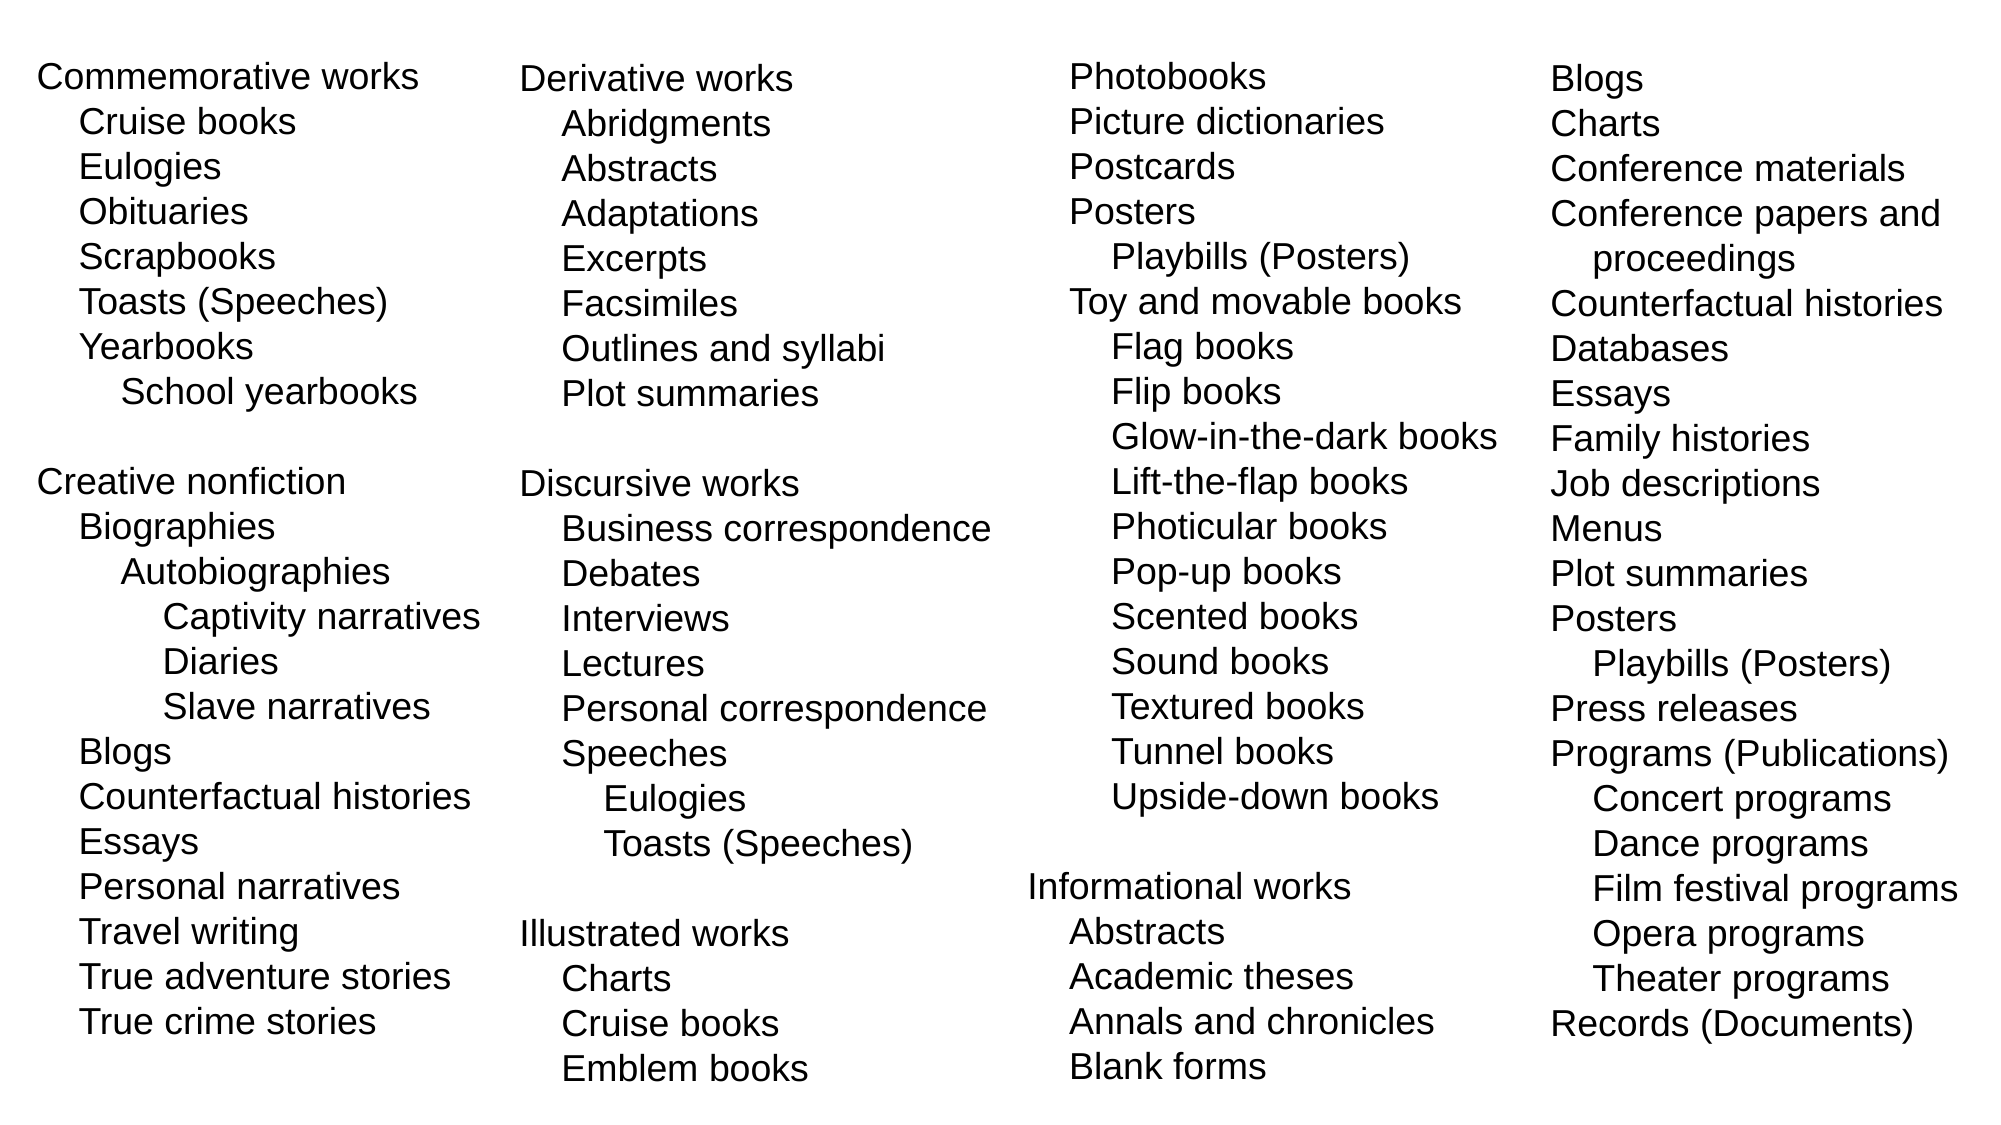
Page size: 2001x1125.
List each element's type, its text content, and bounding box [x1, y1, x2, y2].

text_box Commemorative works Cruise books Eulogies Obituaries Scrapbooks Toasts (Speeches) Yearbooks School yearbooks Creative nonfiction Biographies Autobiographies Captivity narratives Diaries Slave narratives Blogs Counterfactual histories Essays Personal narratives Travel writing True adventure stories True crime stories [21, 45, 504, 1050]
text_box Blogs Charts Conference materials Conference papers and proceedings Counterfactual histories Databases Essays Family histories Job descriptions Menus Plot summaries Posters Playbills (Posters) Press releases Programs (Publications) Concert programs Dance programs Film festival programs Opera programs Theater programs Records (Documents) [1493, 46, 1975, 1052]
text_box Photobooks Picture dictionaries Postcards Posters Playbills (Posters) Toy and movable books Flag books Flip books Glow-in-the-dark books Lift-the-flap books Photicular books Pop-up books Scented books Sound books Textured books Tunnel books Upside-down books Informational works Abstracts Academic theses Annals and chronicles Blank forms [1012, 45, 1519, 1095]
text_box Derivative works Abridgments Abstracts Adaptations Excerpts Facsimiles Outlines and syllabi Plot summaries Discursive works Business correspondence Debates Interviews Lectures Personal correspondence Speeches Eulogies Toasts (Speeches) Illustrated works Charts Cruise books Emblem books [504, 46, 1011, 1097]
